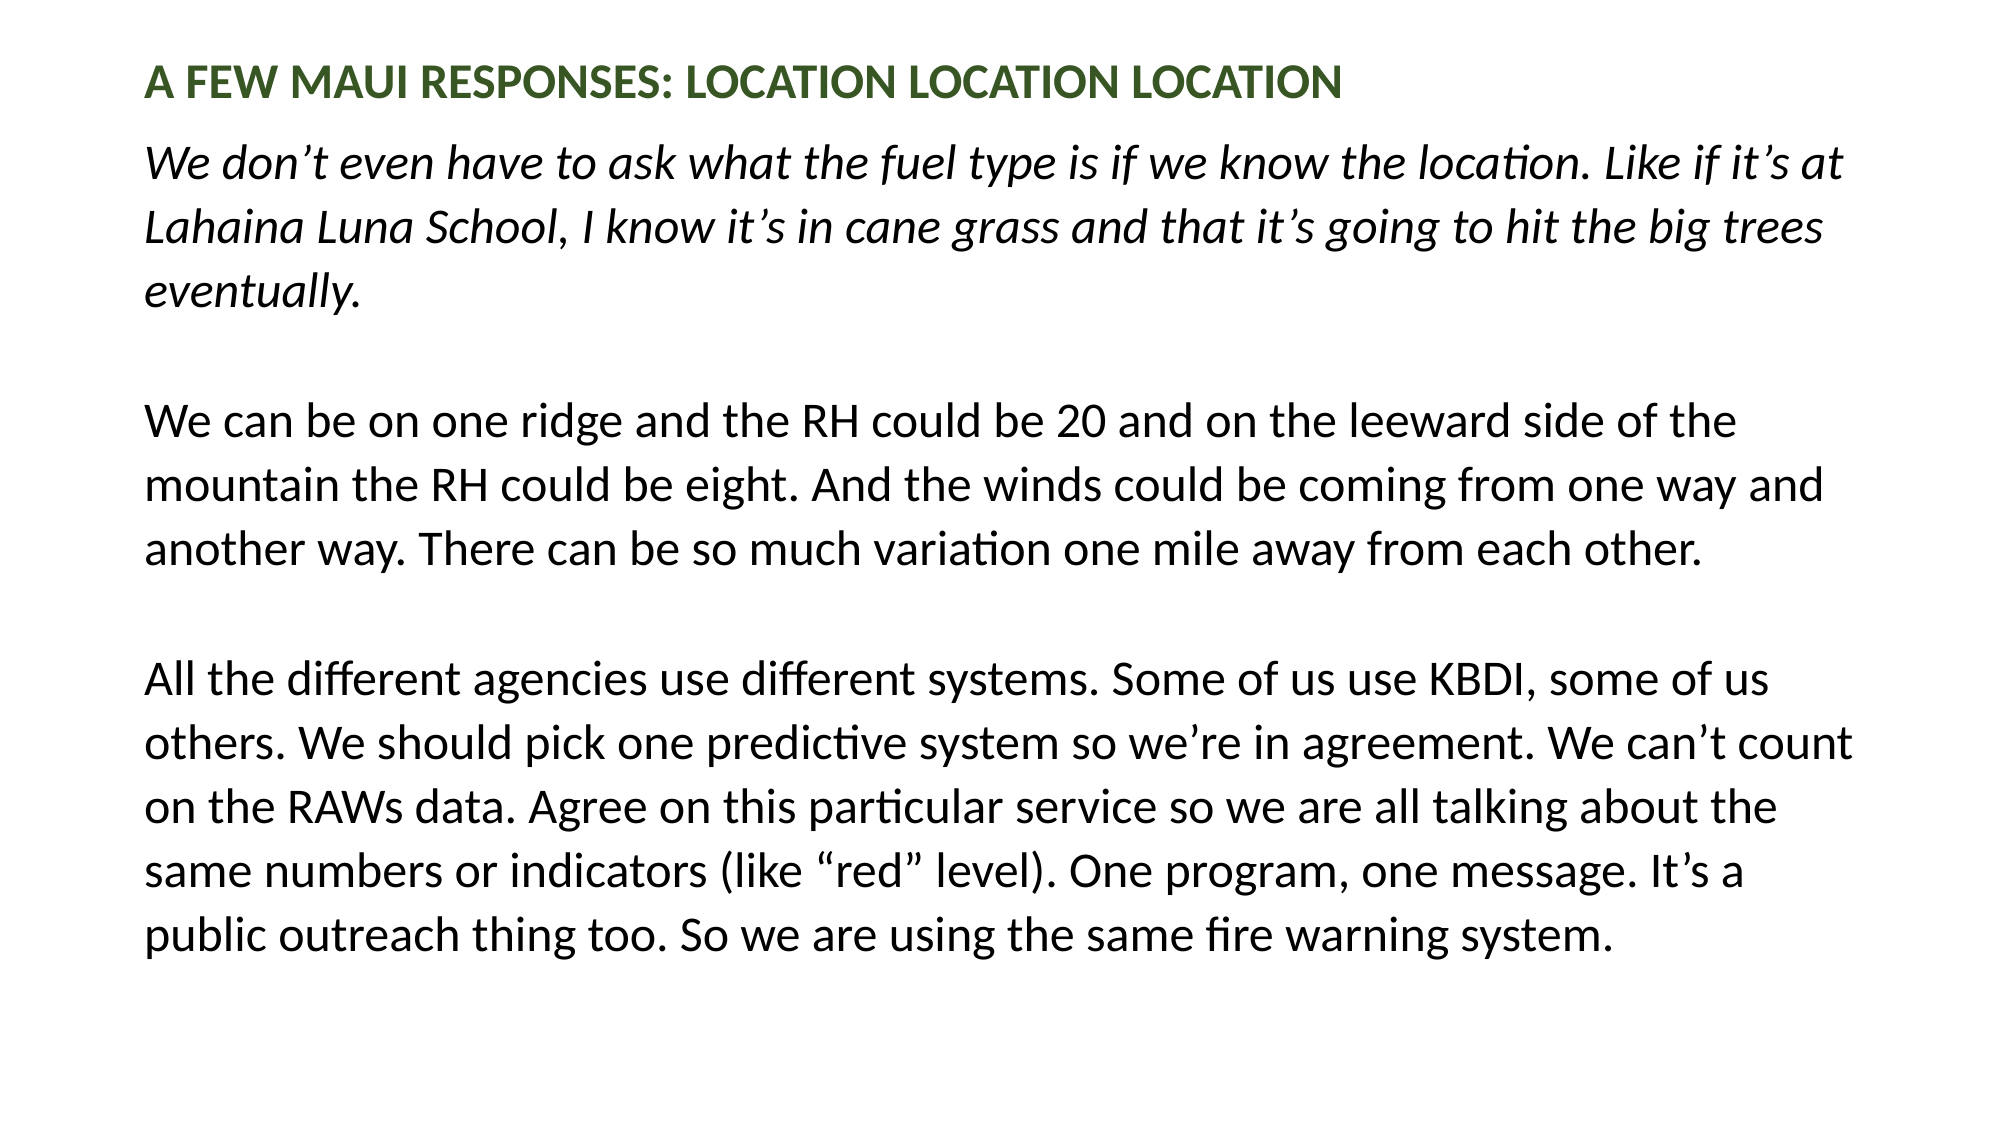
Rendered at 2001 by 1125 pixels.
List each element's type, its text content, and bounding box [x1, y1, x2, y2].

text_box A FEW MAUI RESPONSES: LOCATION LOCATION LOCATION We don’t even have to ask what the fuel type is if we know the location. Like if it’s at Lahaina Luna School, I know it’s in cane grass and that it’s going to hit the big trees eventually. We can be on one ridge and the RH could be 20 and on the leeward side of the mountain the RH could be eight. And the winds could be coming from one way and another way. There can be so much variation one mile away from each other. All the different agencies use different systems. Some of us use KBDI, some of us others. We should pick one predictive system so we’re in agreement. We can’t count on the RAWs data. Agree on this particular service so we are all talking about the same numbers or indicators (like “red” level). One program, one message. It’s a public outreach thing too. So we are using the same fire warning system. [129, 36, 1871, 1035]
